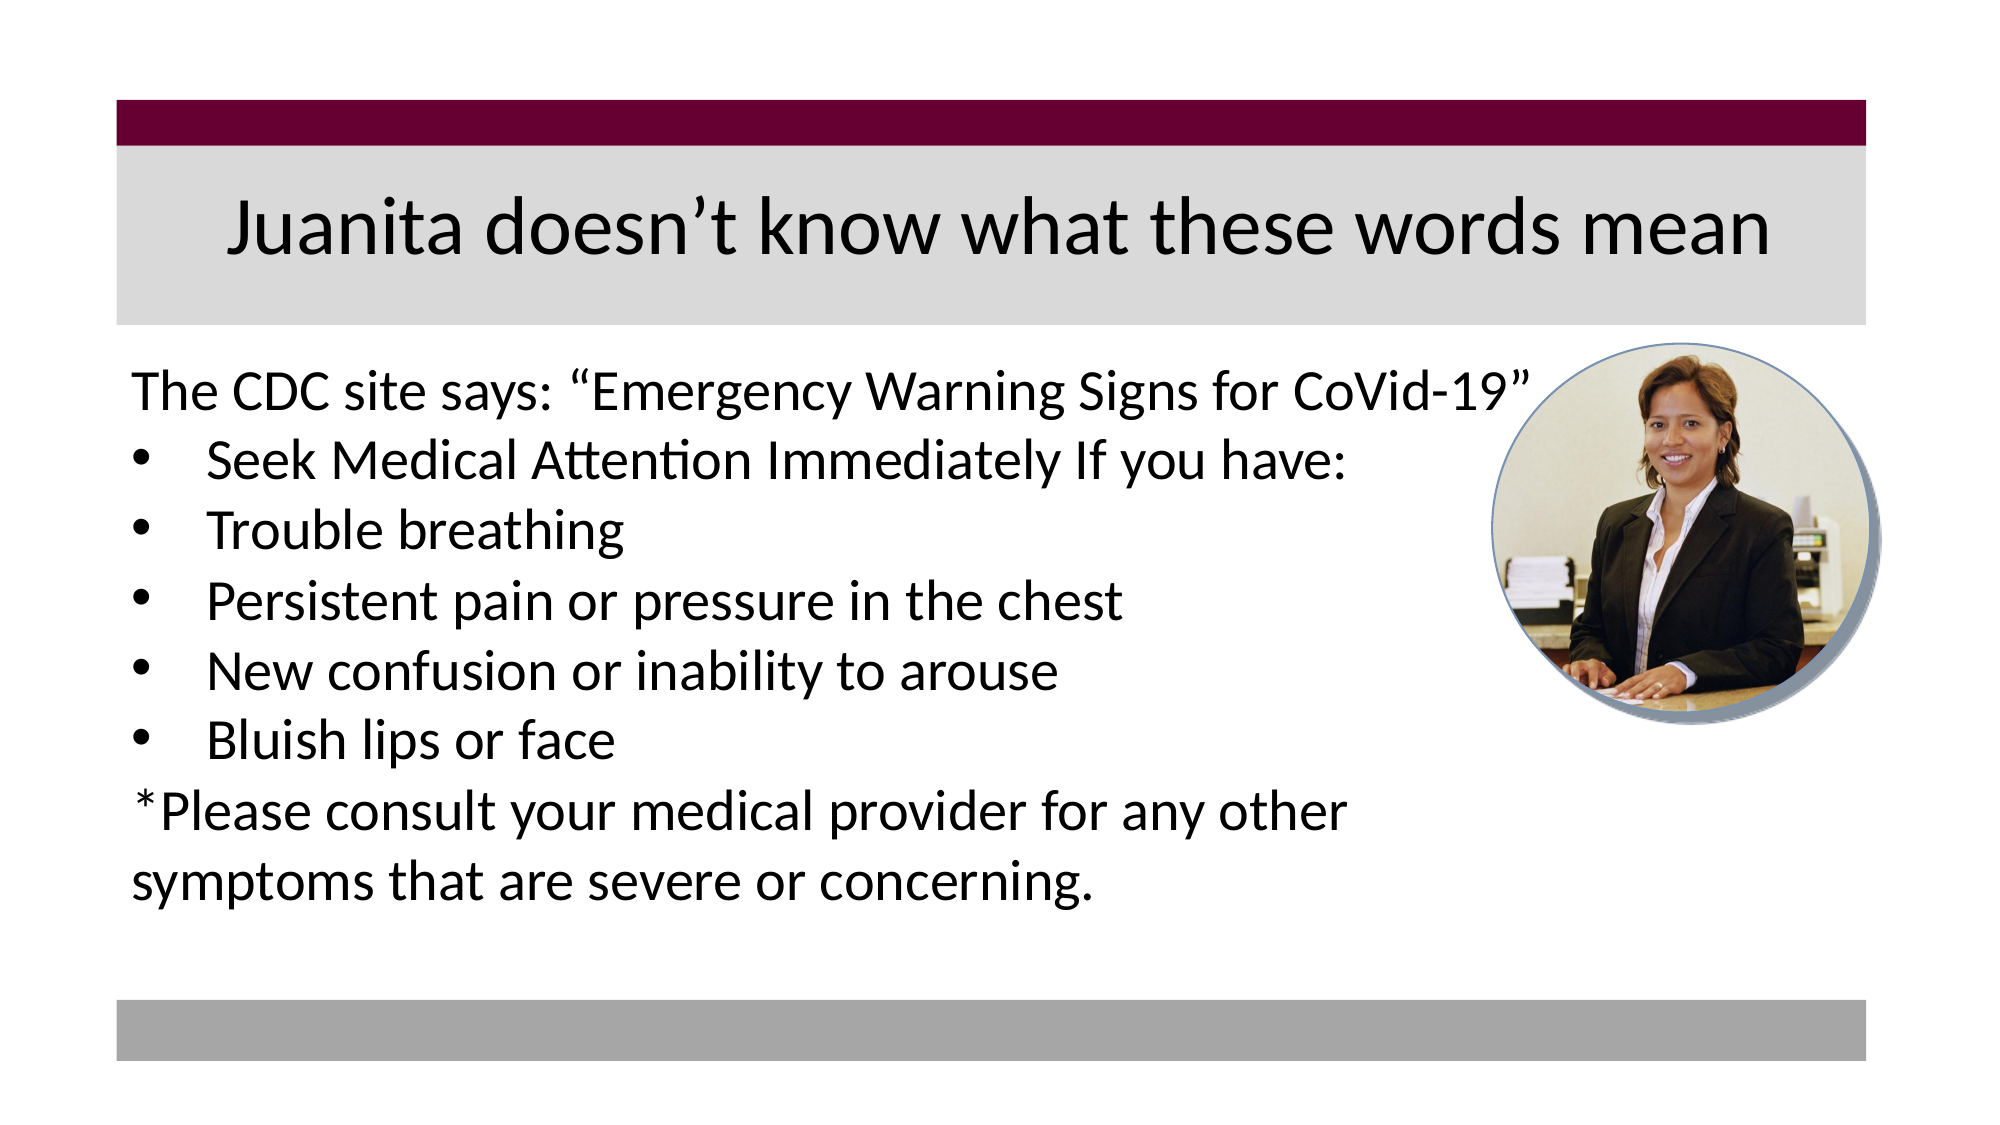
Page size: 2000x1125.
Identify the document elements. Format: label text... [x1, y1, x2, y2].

text_box [114, 144, 1868, 327]
picture [1491, 343, 1871, 713]
text_box [116, 99, 1867, 146]
text_box Juanita doesn’t know what these words mean [137, 164, 1863, 288]
text_box [114, 998, 1868, 1063]
text_box The CDC site says: “Emergency Warning Signs for CoVid-19” Seek Medical Attention Immediately If you have: Trouble breathing Persistent pain or pressure in the chest New confusion or inability to arouse Bluish lips or face *Please consult your medical provider for any other symptoms that are severe or concerning. [116, 344, 1588, 919]
